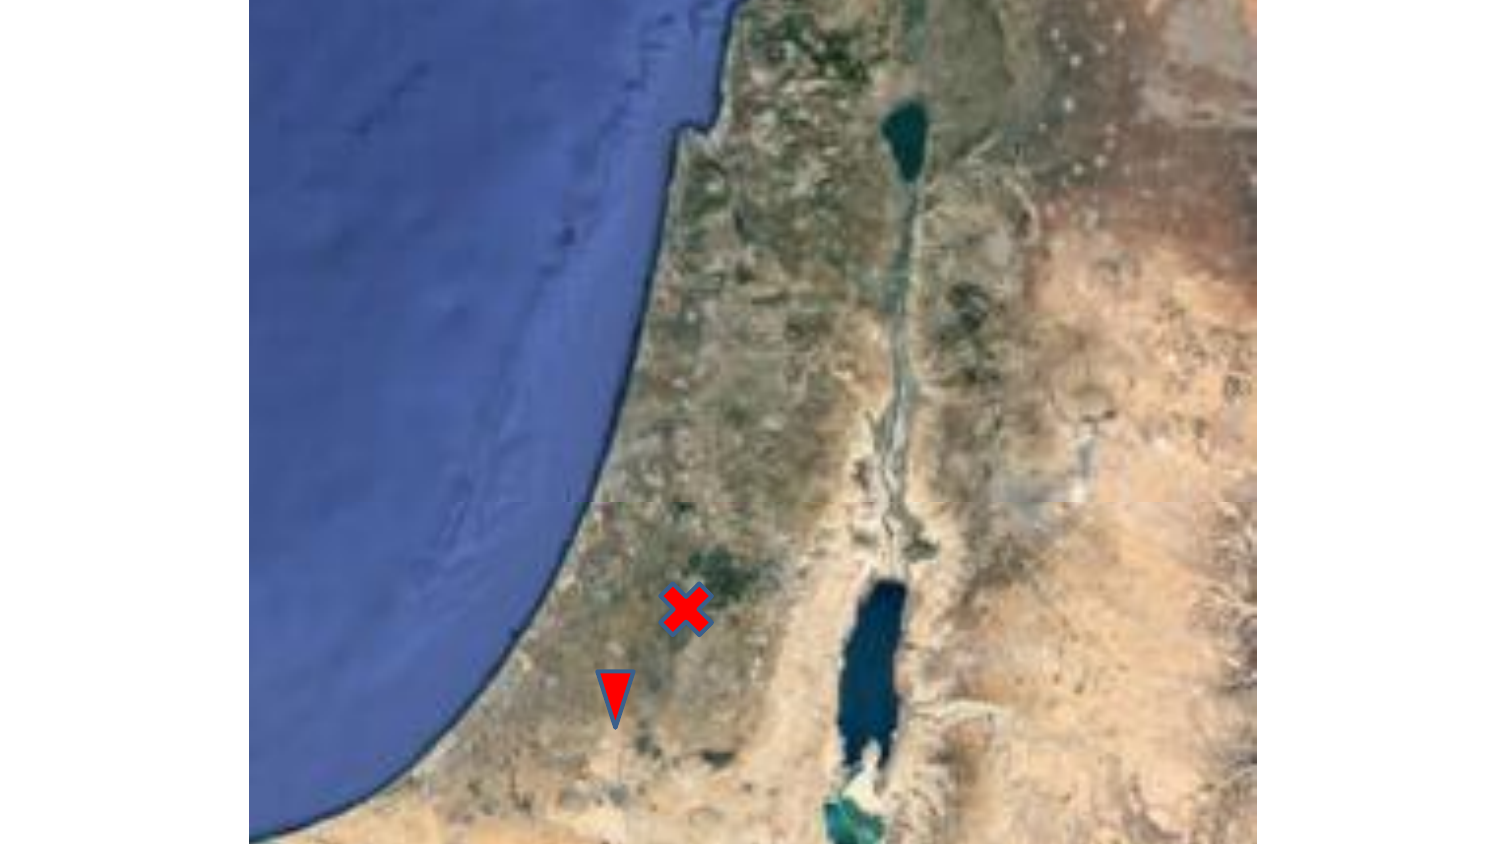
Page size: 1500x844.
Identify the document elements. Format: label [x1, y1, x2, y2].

picture [249, 0, 1258, 844]
